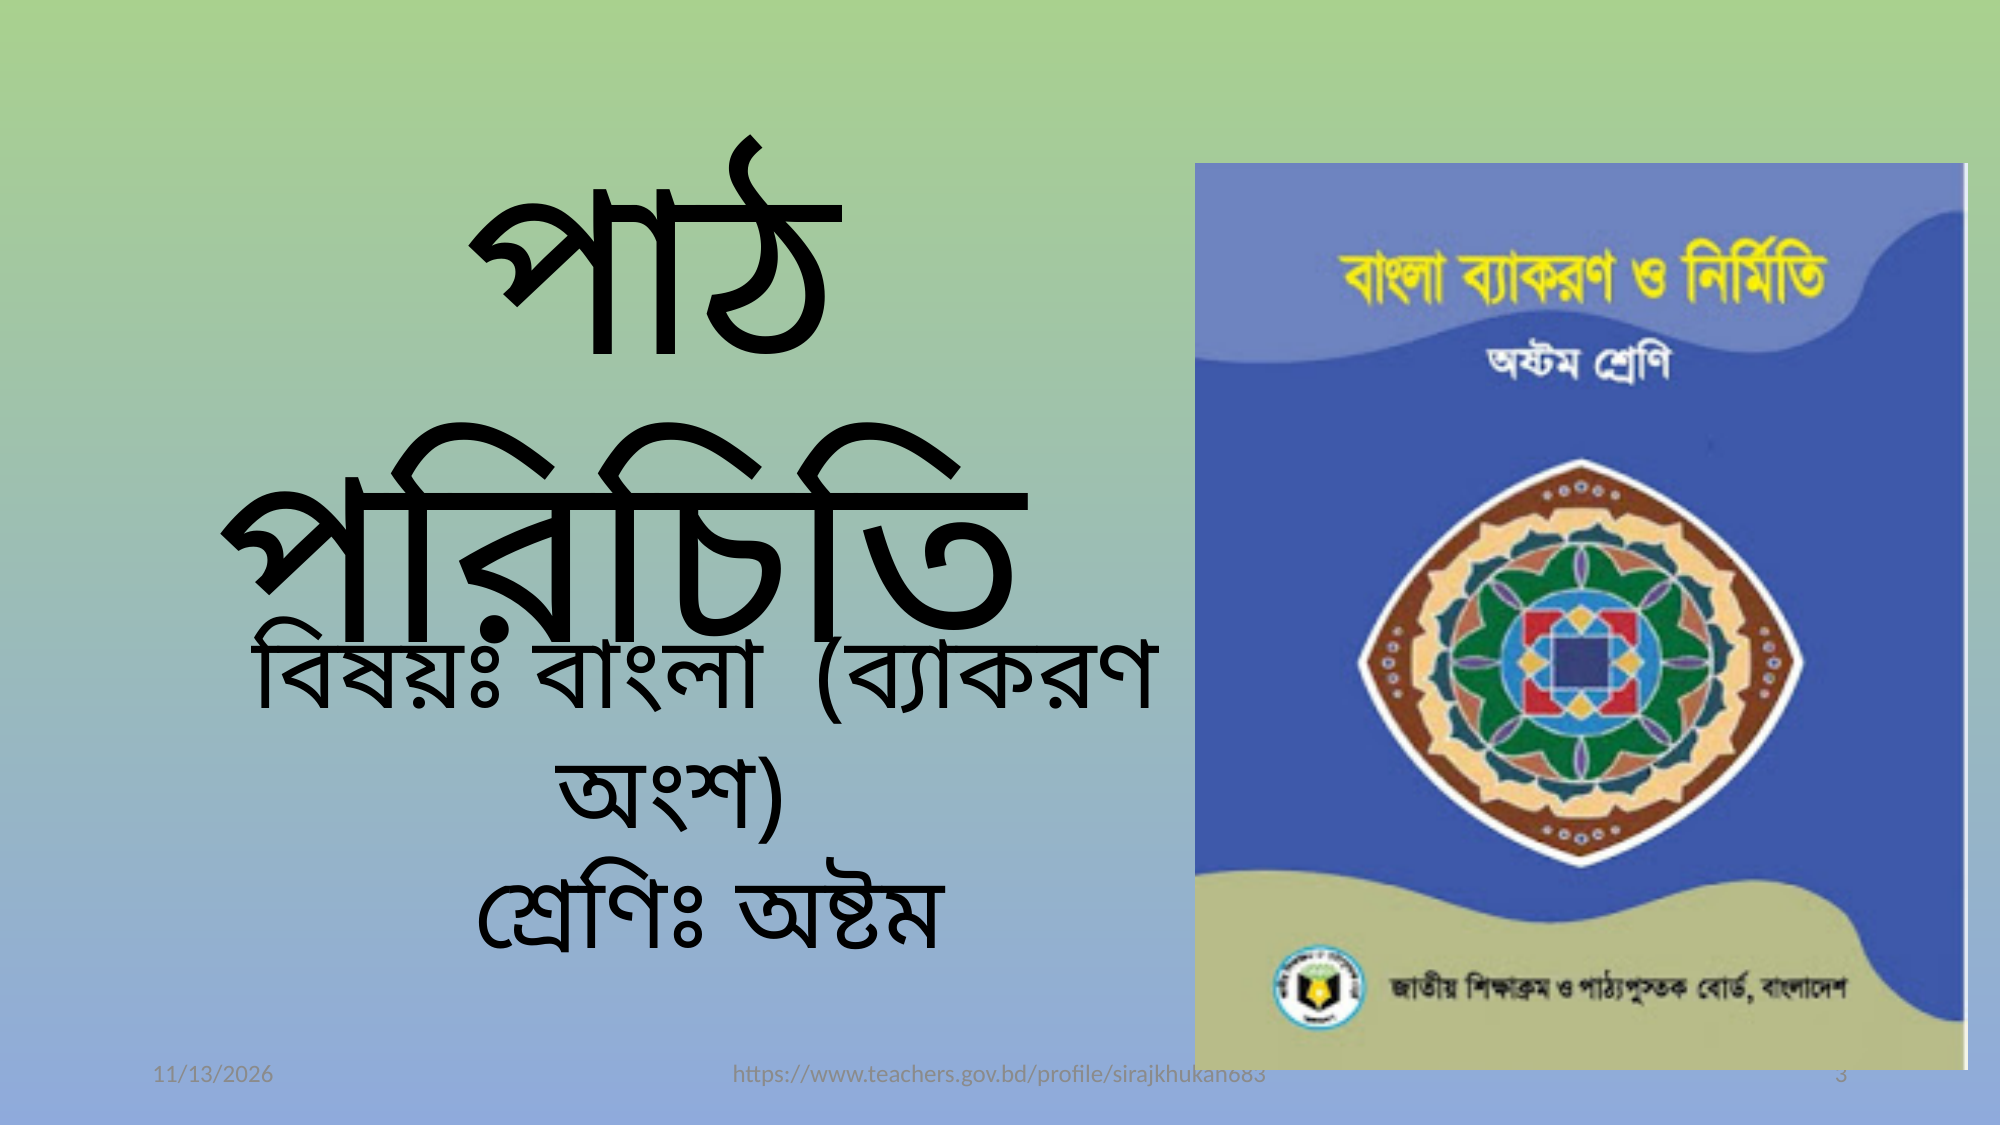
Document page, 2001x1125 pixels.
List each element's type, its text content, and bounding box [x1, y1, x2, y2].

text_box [96, 107, 1271, 859]
footer https://www.teachers.gov.bd/profile/sirajkhukan683 [662, 1042, 1338, 1103]
slide_number 3 [1412, 1070, 1863, 1103]
picture [1195, 163, 1968, 1070]
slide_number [137, 1042, 588, 1103]
